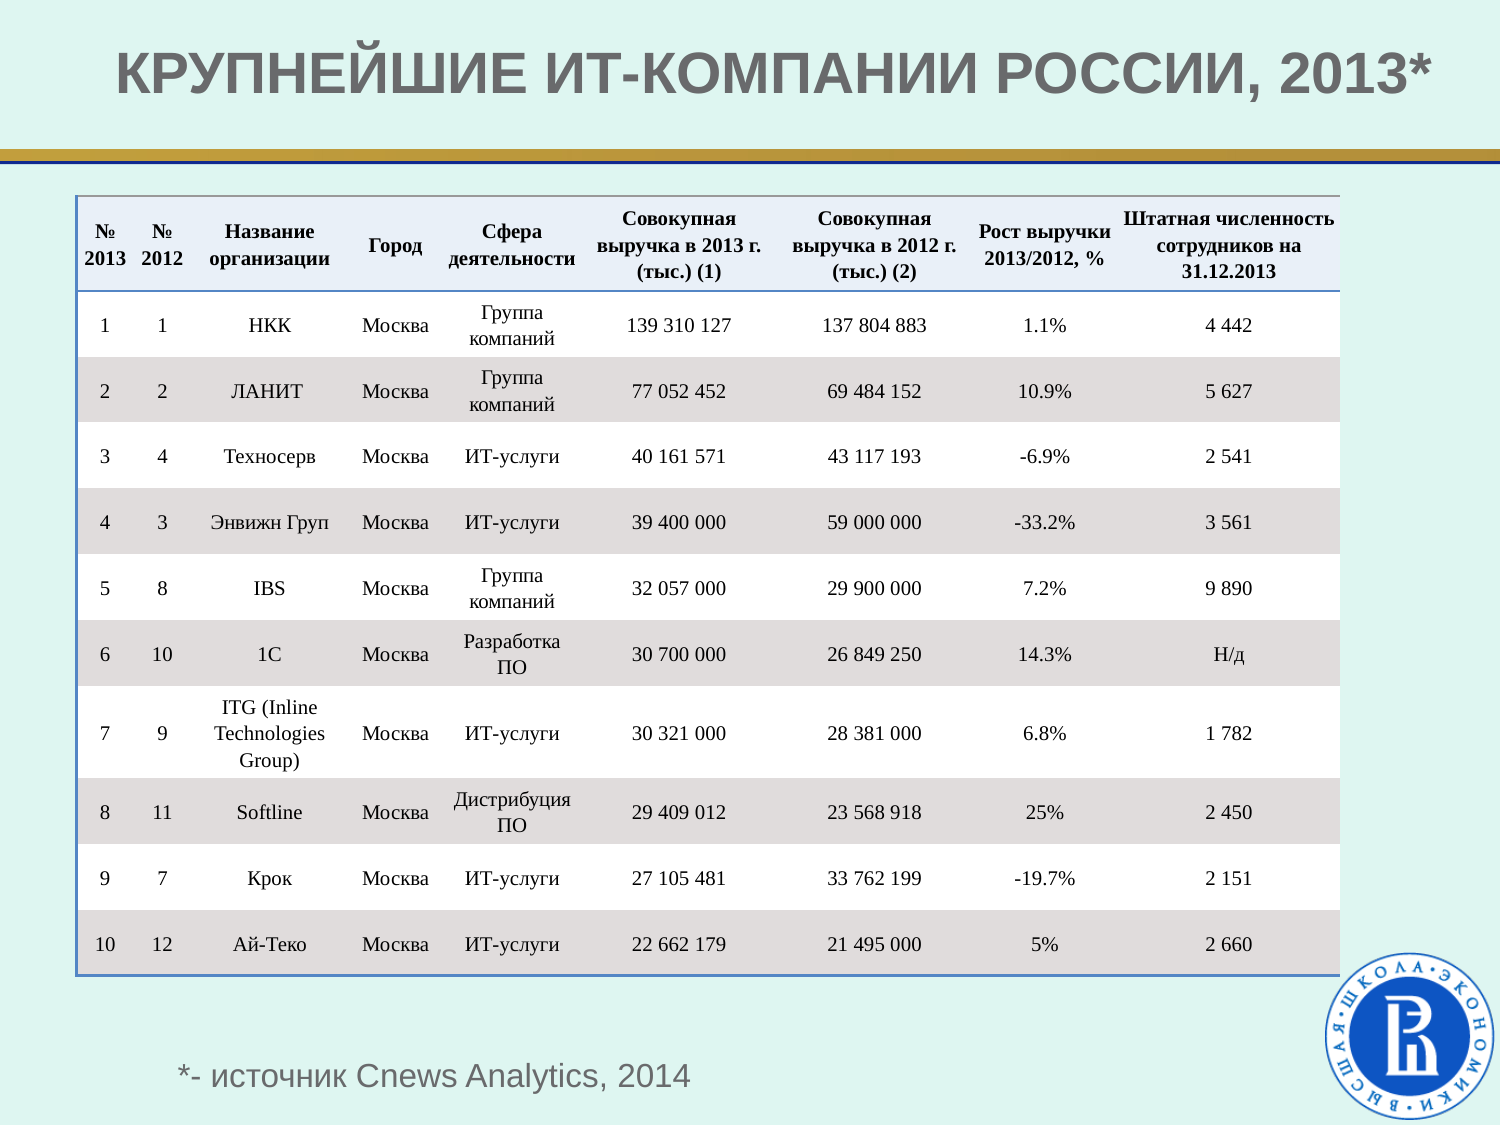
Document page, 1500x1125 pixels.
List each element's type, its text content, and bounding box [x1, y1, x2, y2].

picture [0, 149, 1500, 161]
table_cell Группа компаний [443, 357, 582, 422]
table_cell 10 [78, 910, 134, 974]
table_cell 6.8% [972, 686, 1118, 778]
table_cell Крок [191, 844, 348, 910]
table_cell 40 161 571 [582, 422, 777, 488]
table_cell 2 151 [1118, 844, 1340, 910]
table_cell 8 [134, 554, 191, 620]
table_cell 29 409 012 [582, 778, 777, 844]
table_cell 7 [134, 844, 191, 910]
table_cell Softline [191, 778, 348, 844]
table_cell 23 568 918 [777, 778, 972, 844]
table_cell 3 [134, 488, 191, 554]
table_cell 2 450 [1118, 778, 1340, 844]
table_cell -19.7% [972, 844, 1118, 910]
table_header Рост выручки 2013/2012, % [972, 197, 1118, 290]
table_header Штатная численность сотрудников на 31.12.2013 [1118, 197, 1340, 290]
table_cell 12 [134, 910, 191, 974]
table_cell 139 310 127 [582, 292, 777, 357]
table_cell 1 782 [1118, 686, 1340, 778]
table_cell 5 [78, 554, 134, 620]
table_cell 29 900 000 [777, 554, 972, 620]
table_cell 2 541 [1118, 422, 1340, 488]
table_cell 39 400 000 [582, 488, 777, 554]
table_cell 9 [78, 844, 134, 910]
table_cell IBS [191, 554, 348, 620]
table_cell 32 057 000 [582, 554, 777, 620]
table_cell 1 [134, 292, 191, 357]
table_cell 10 [134, 620, 191, 686]
table_cell 77 052 452 [582, 357, 777, 422]
text_box *- источник Сnews Analytics, 2014 [162, 1046, 707, 1102]
table_cell Энвижн Груп [191, 488, 348, 554]
table_cell 30 700 000 [582, 620, 777, 686]
table_header Совокупная выручка в 2012 г. (тыс.) (2) [777, 197, 972, 290]
picture [1325, 952, 1495, 1120]
table_cell ИТ-услуги [443, 488, 582, 554]
table_cell 3 561 [1118, 488, 1340, 554]
table_cell 2 [134, 357, 191, 422]
table_header № 2013 [78, 197, 134, 290]
table_cell 14.3% [972, 620, 1118, 686]
table_cell 43 117 193 [777, 422, 972, 488]
table_cell Москва [348, 910, 443, 974]
table_cell Дистрибуция ПО [443, 778, 582, 844]
table_cell 69 484 152 [777, 357, 972, 422]
table_cell 4 442 [1118, 292, 1340, 357]
table_cell Москва [348, 554, 443, 620]
table_cell ИТ-услуги [443, 686, 582, 778]
table_cell 9 [134, 686, 191, 778]
table_cell 6 [78, 620, 134, 686]
table_cell Москва [348, 844, 443, 910]
table_cell 7.2% [972, 554, 1118, 620]
table_header Совокупная выручка в 2013 г. (тыс.) (1) [582, 197, 777, 290]
table_cell -6.9% [972, 422, 1118, 488]
table_cell Группа компаний [443, 554, 582, 620]
table_header № 2012 [134, 197, 191, 290]
table_cell Москва [348, 422, 443, 488]
table_cell 2 660 [1118, 910, 1340, 974]
table_cell 3 [78, 422, 134, 488]
table_header Сфера деятельности [443, 197, 582, 290]
table_cell 1С [191, 620, 348, 686]
table_cell Н/д [1118, 620, 1340, 686]
table_cell Москва [348, 357, 443, 422]
table_cell 33 762 199 [777, 844, 972, 910]
table_cell 25% [972, 778, 1118, 844]
table_cell 22 662 179 [582, 910, 777, 974]
table_cell Разработка ПО [443, 620, 582, 686]
table_cell Ай-Теко [191, 910, 348, 974]
table_cell 30 321 000 [582, 686, 777, 778]
table_cell Москва [348, 778, 443, 844]
table_cell 59 000 000 [777, 488, 972, 554]
table_header Название организации [191, 197, 348, 290]
table_cell ITG (Inline Technologies Group) [191, 686, 348, 778]
table_cell ЛАНИТ [191, 357, 348, 422]
table_cell 4 [78, 488, 134, 554]
table_cell Москва [348, 488, 443, 554]
table_cell Москва [348, 620, 443, 686]
table_cell 137 804 883 [777, 292, 972, 357]
title Крупнейшие ИТ-компании России, 2013* [100, 0, 1448, 141]
table_cell 11 [134, 778, 191, 844]
table_cell Москва [348, 292, 443, 357]
table_cell ИТ-услуги [443, 910, 582, 974]
table_cell Группа компаний [443, 292, 582, 357]
table_cell 21 495 000 [777, 910, 972, 974]
table_cell 1 [78, 292, 134, 357]
table_cell НКК [191, 292, 348, 357]
table_cell 7 [78, 686, 134, 778]
table_cell ИТ-услуги [443, 844, 582, 910]
table_cell 26 849 250 [777, 620, 972, 686]
table_header Город [348, 197, 443, 290]
table_cell 27 105 481 [582, 844, 777, 910]
table_cell 5% [972, 910, 1118, 974]
table_cell 5 627 [1118, 357, 1340, 422]
table_cell 4 [134, 422, 191, 488]
table_cell 8 [78, 778, 134, 844]
table_cell 1.1% [972, 292, 1118, 357]
table_cell ИТ-услуги [443, 422, 582, 488]
table_cell 9 890 [1118, 554, 1340, 620]
table_cell Москва [348, 686, 443, 778]
table_cell Техносерв [191, 422, 348, 488]
table_cell -33.2% [972, 488, 1118, 554]
table_cell 28 381 000 [777, 686, 972, 778]
table_cell 10.9% [972, 357, 1118, 422]
table_cell 2 [78, 357, 134, 422]
